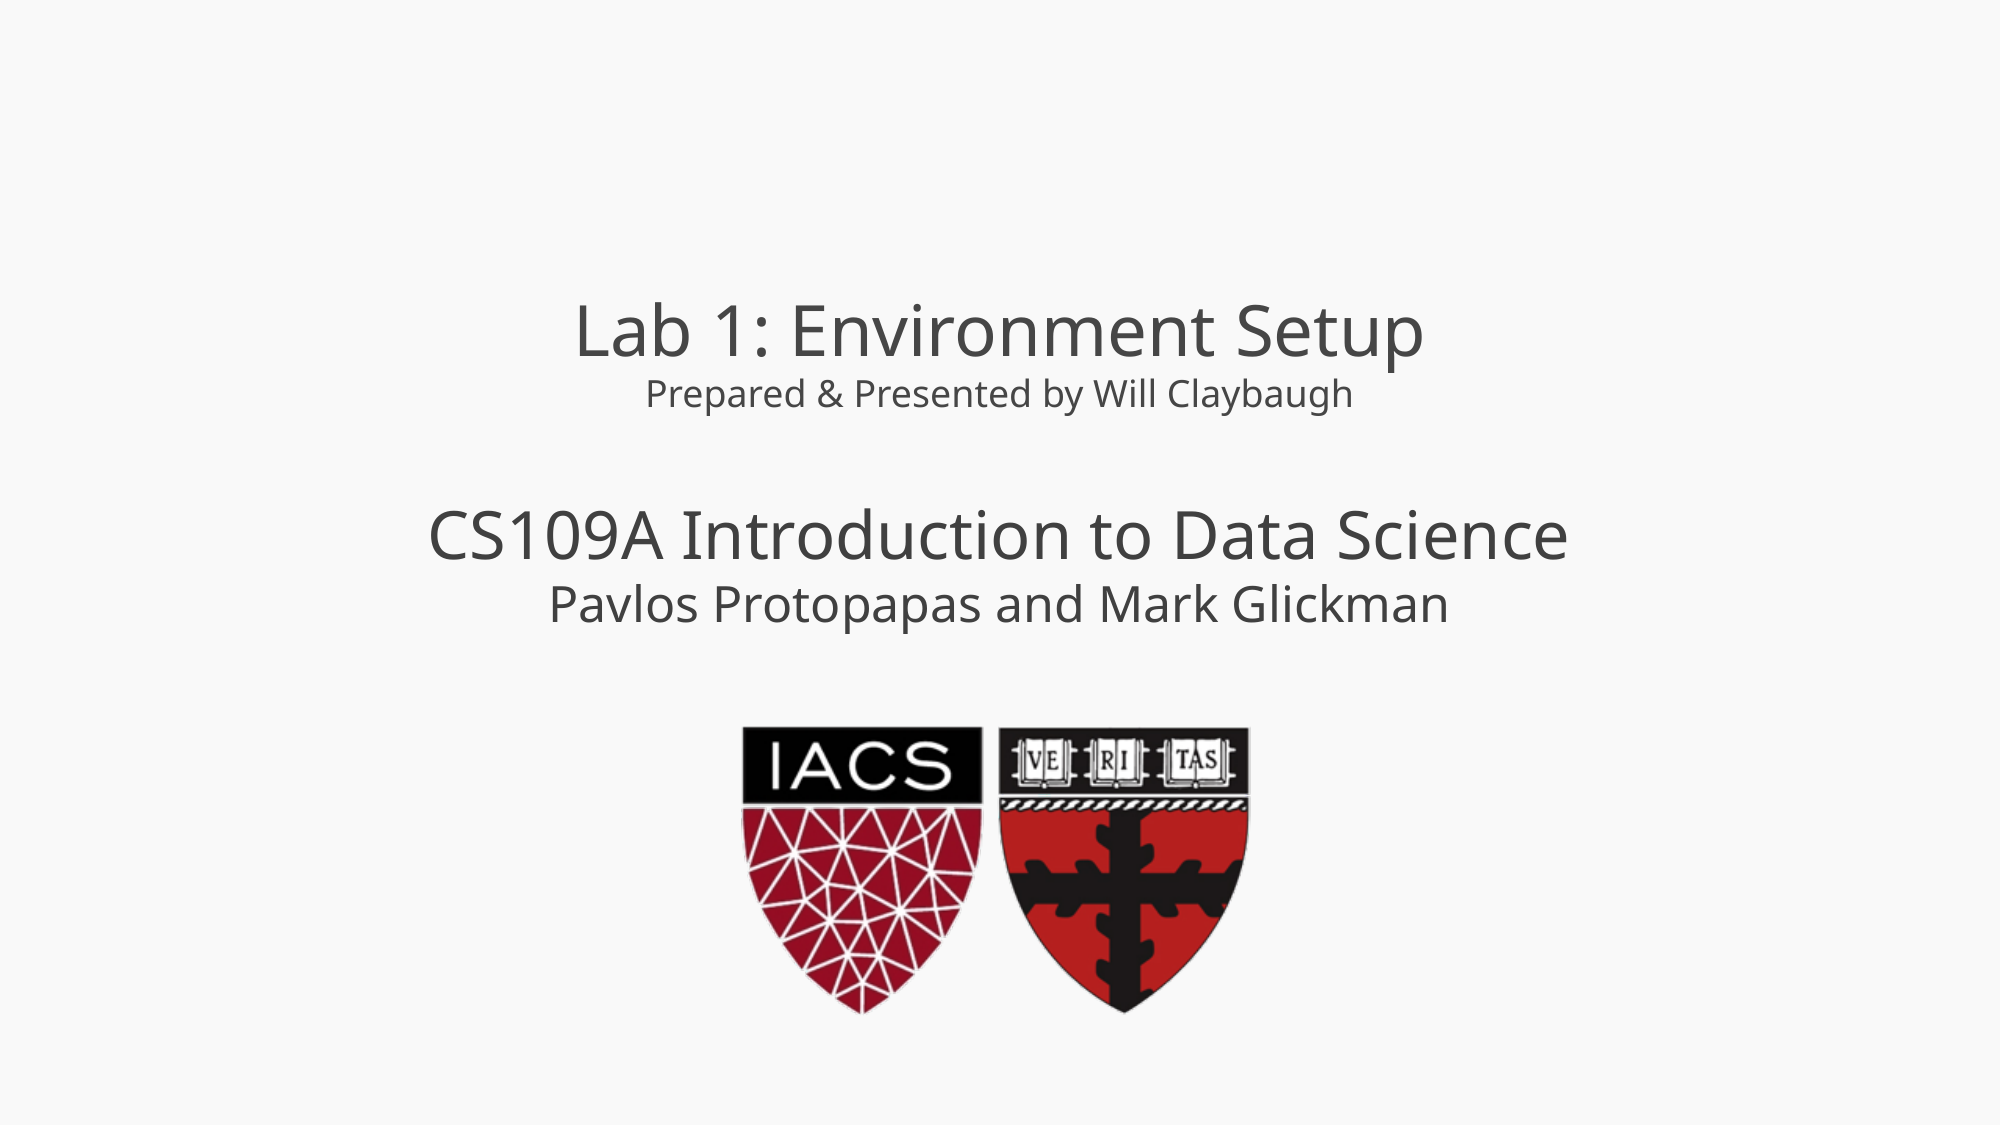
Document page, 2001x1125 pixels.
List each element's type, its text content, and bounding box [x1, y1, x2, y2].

title Lab 1: Environment Setup Prepared & Presented by Will Claybaugh [150, 278, 1850, 520]
picture [734, 726, 990, 1016]
picture [996, 726, 1252, 1016]
